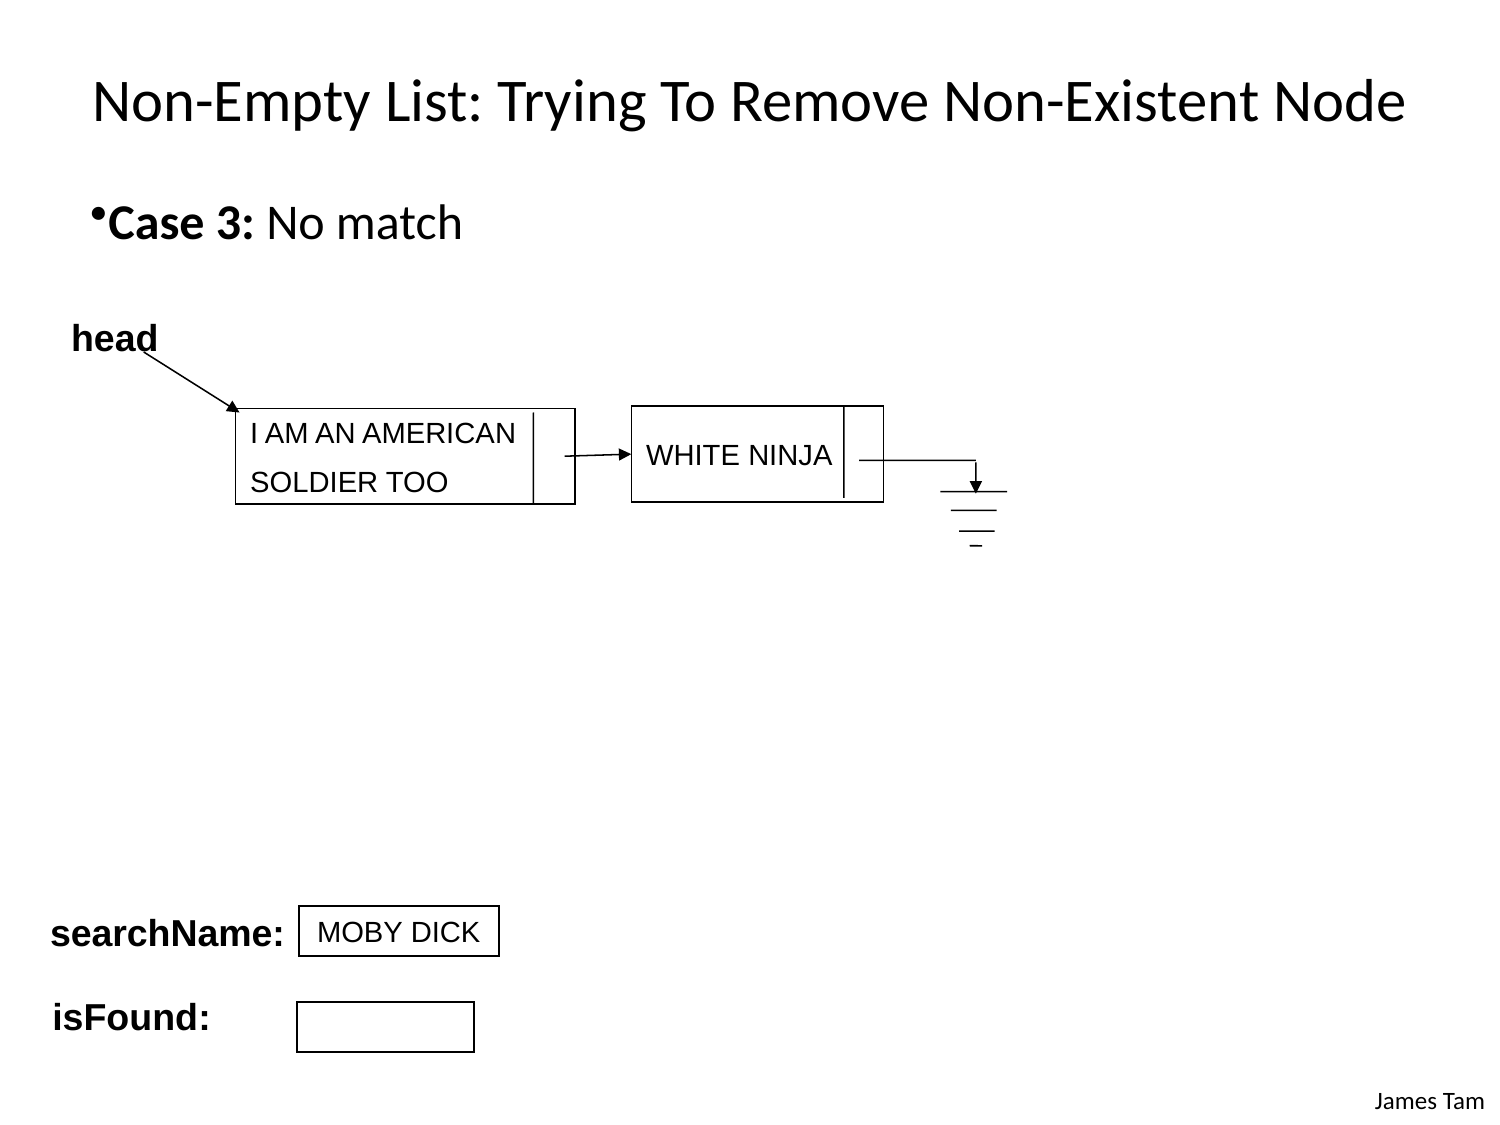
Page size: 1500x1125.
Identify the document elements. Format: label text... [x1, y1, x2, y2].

text_box [969, 462, 983, 490]
text_box Case 3: No match [75, 181, 1417, 1063]
text_box isFound: [37, 985, 238, 1046]
text_box [575, 448, 631, 461]
text_box searchName: [35, 902, 317, 962]
title Non-Empty List: Trying To Remove Non-Existent Node [75, 45, 1425, 150]
text_box head [56, 306, 200, 366]
text_box [296, 1002, 474, 1053]
text_box [143, 351, 237, 413]
text_box MOBY DICK [298, 906, 499, 957]
text_box I AM AN AMERICAN SOLDIER TOO [235, 408, 575, 505]
text_box WHITE NINJA [631, 406, 884, 503]
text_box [940, 491, 1008, 546]
